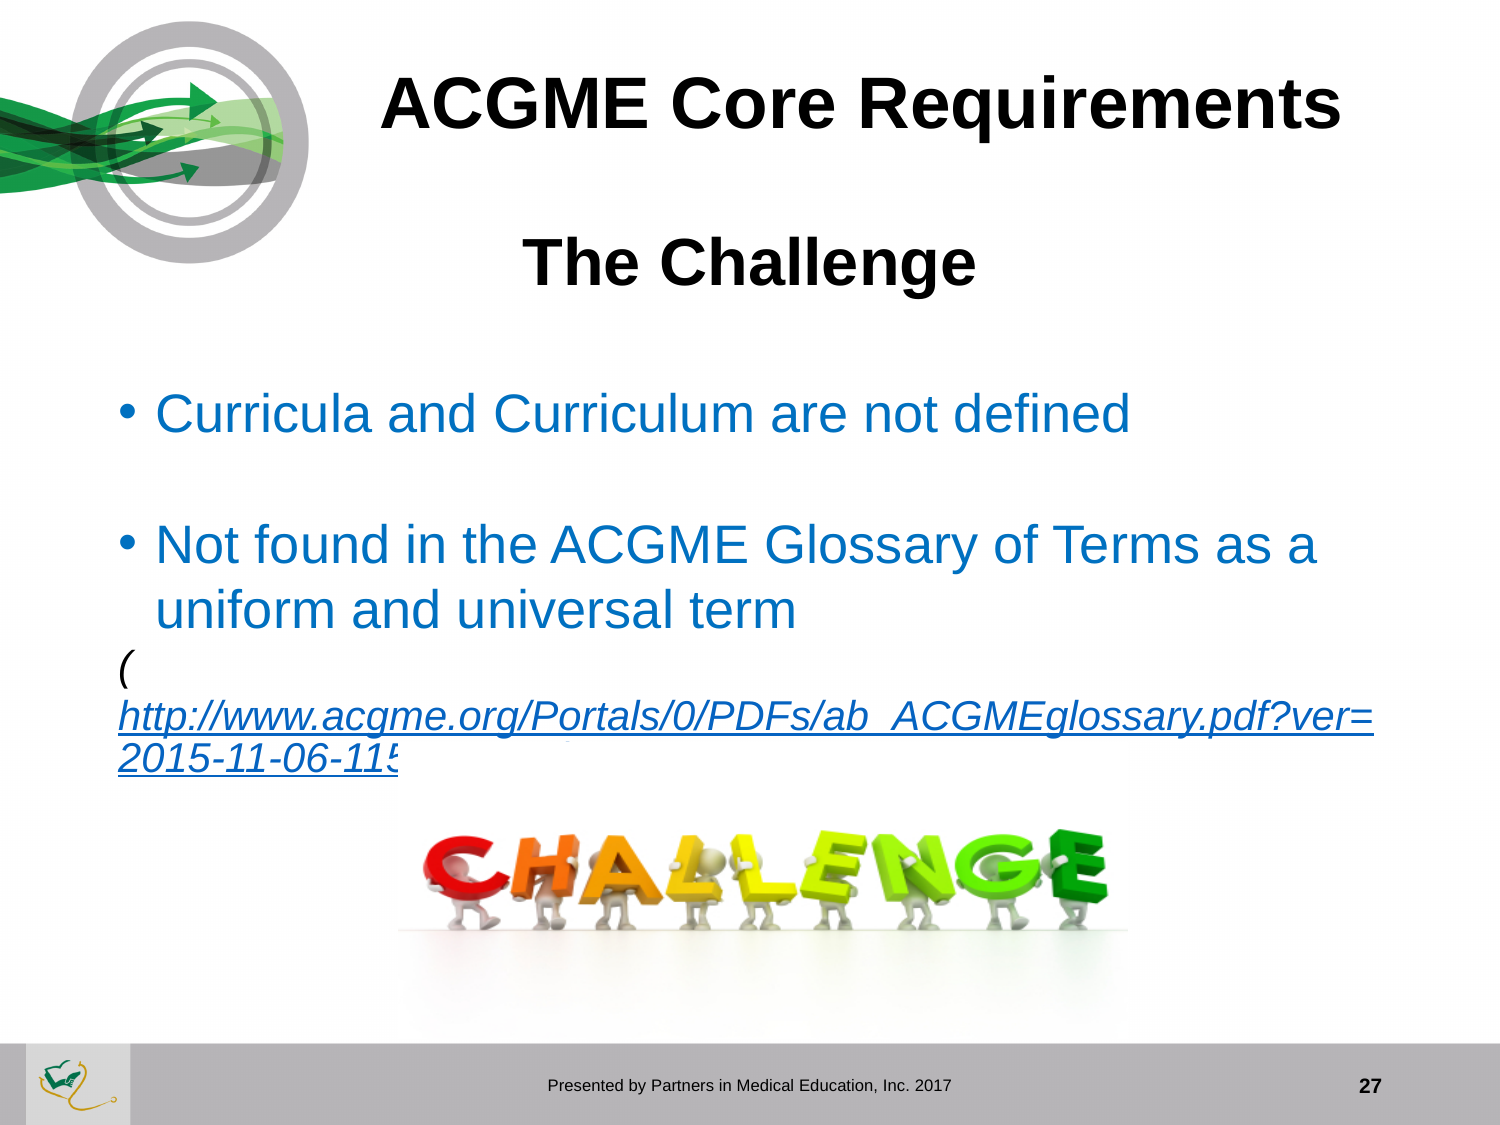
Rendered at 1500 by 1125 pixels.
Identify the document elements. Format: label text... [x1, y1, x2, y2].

title ACGME Core Requirements [326, 40, 1397, 258]
footer Presented by Partners in Medical Education, Inc. 2017 [496, 1055, 1004, 1116]
list The Challenge Curricula and Curriculum are not defined Not found in the ACGME Glossary of Terms as a uniform and universal term (http://www.acgme.org/Portals/0/PDFs/ab_ACGMEglossary.pdf?ver=2015-11-06-115749-460) [103, 211, 1397, 940]
slide_number 27 [1059, 1055, 1397, 1116]
picture [0, 0, 1500, 1125]
